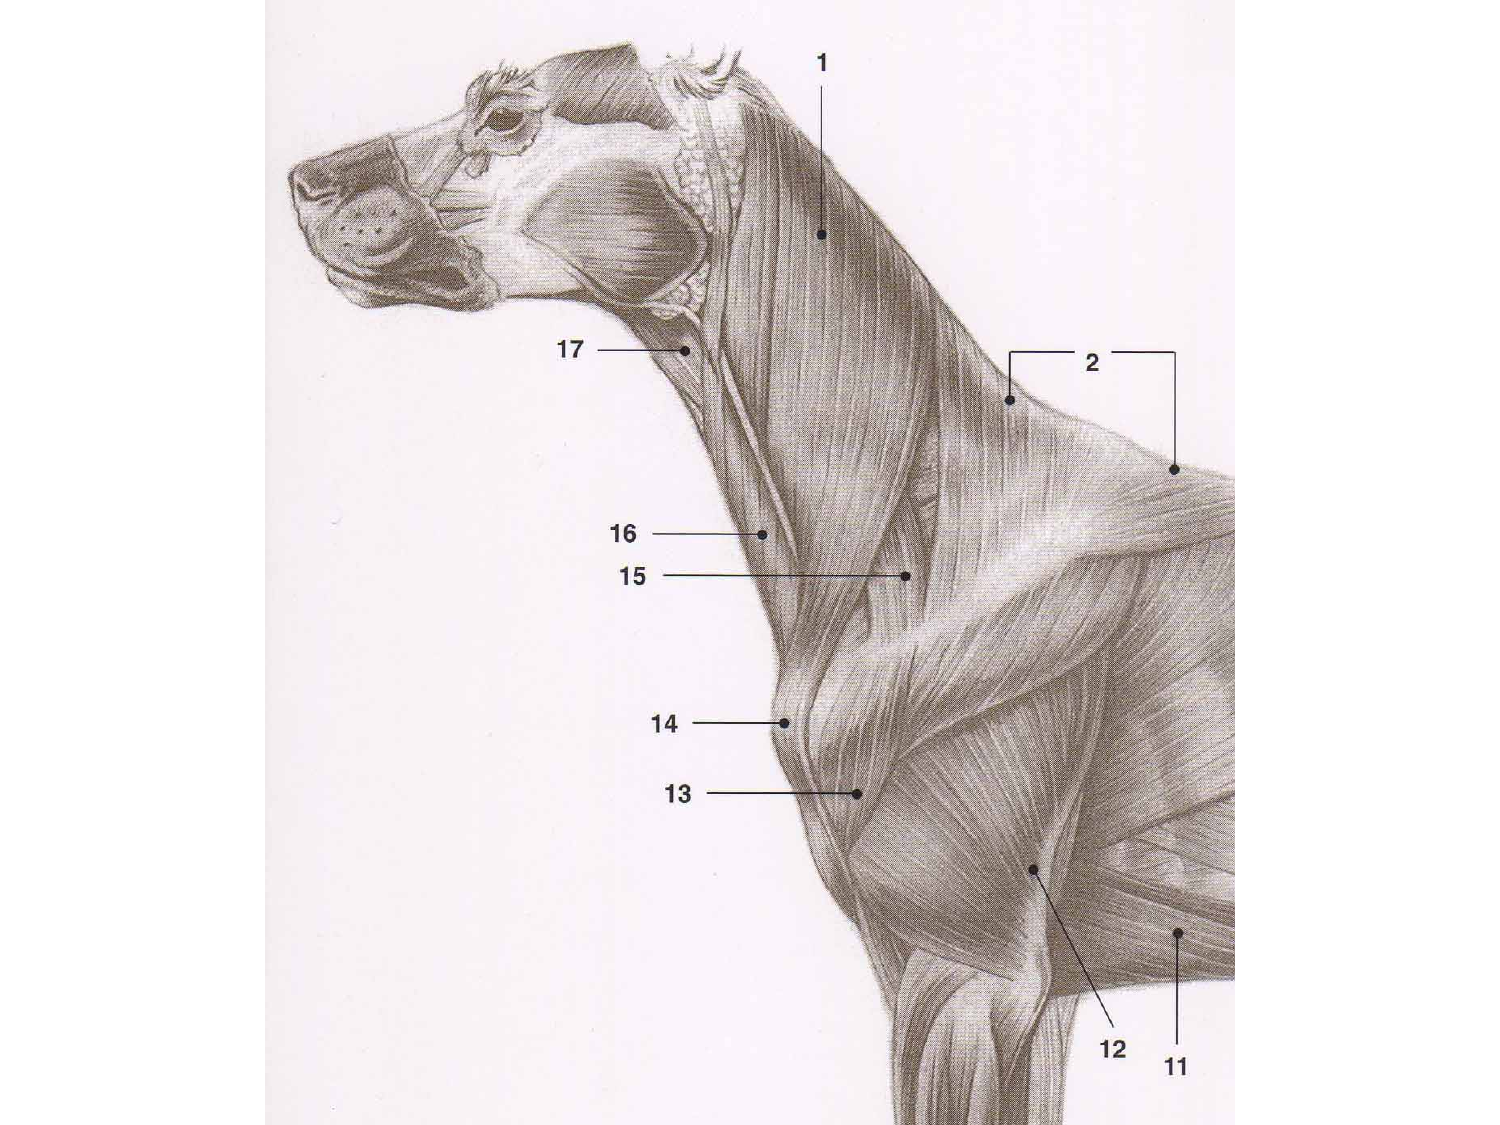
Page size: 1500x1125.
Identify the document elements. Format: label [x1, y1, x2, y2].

picture [265, 0, 1235, 1125]
